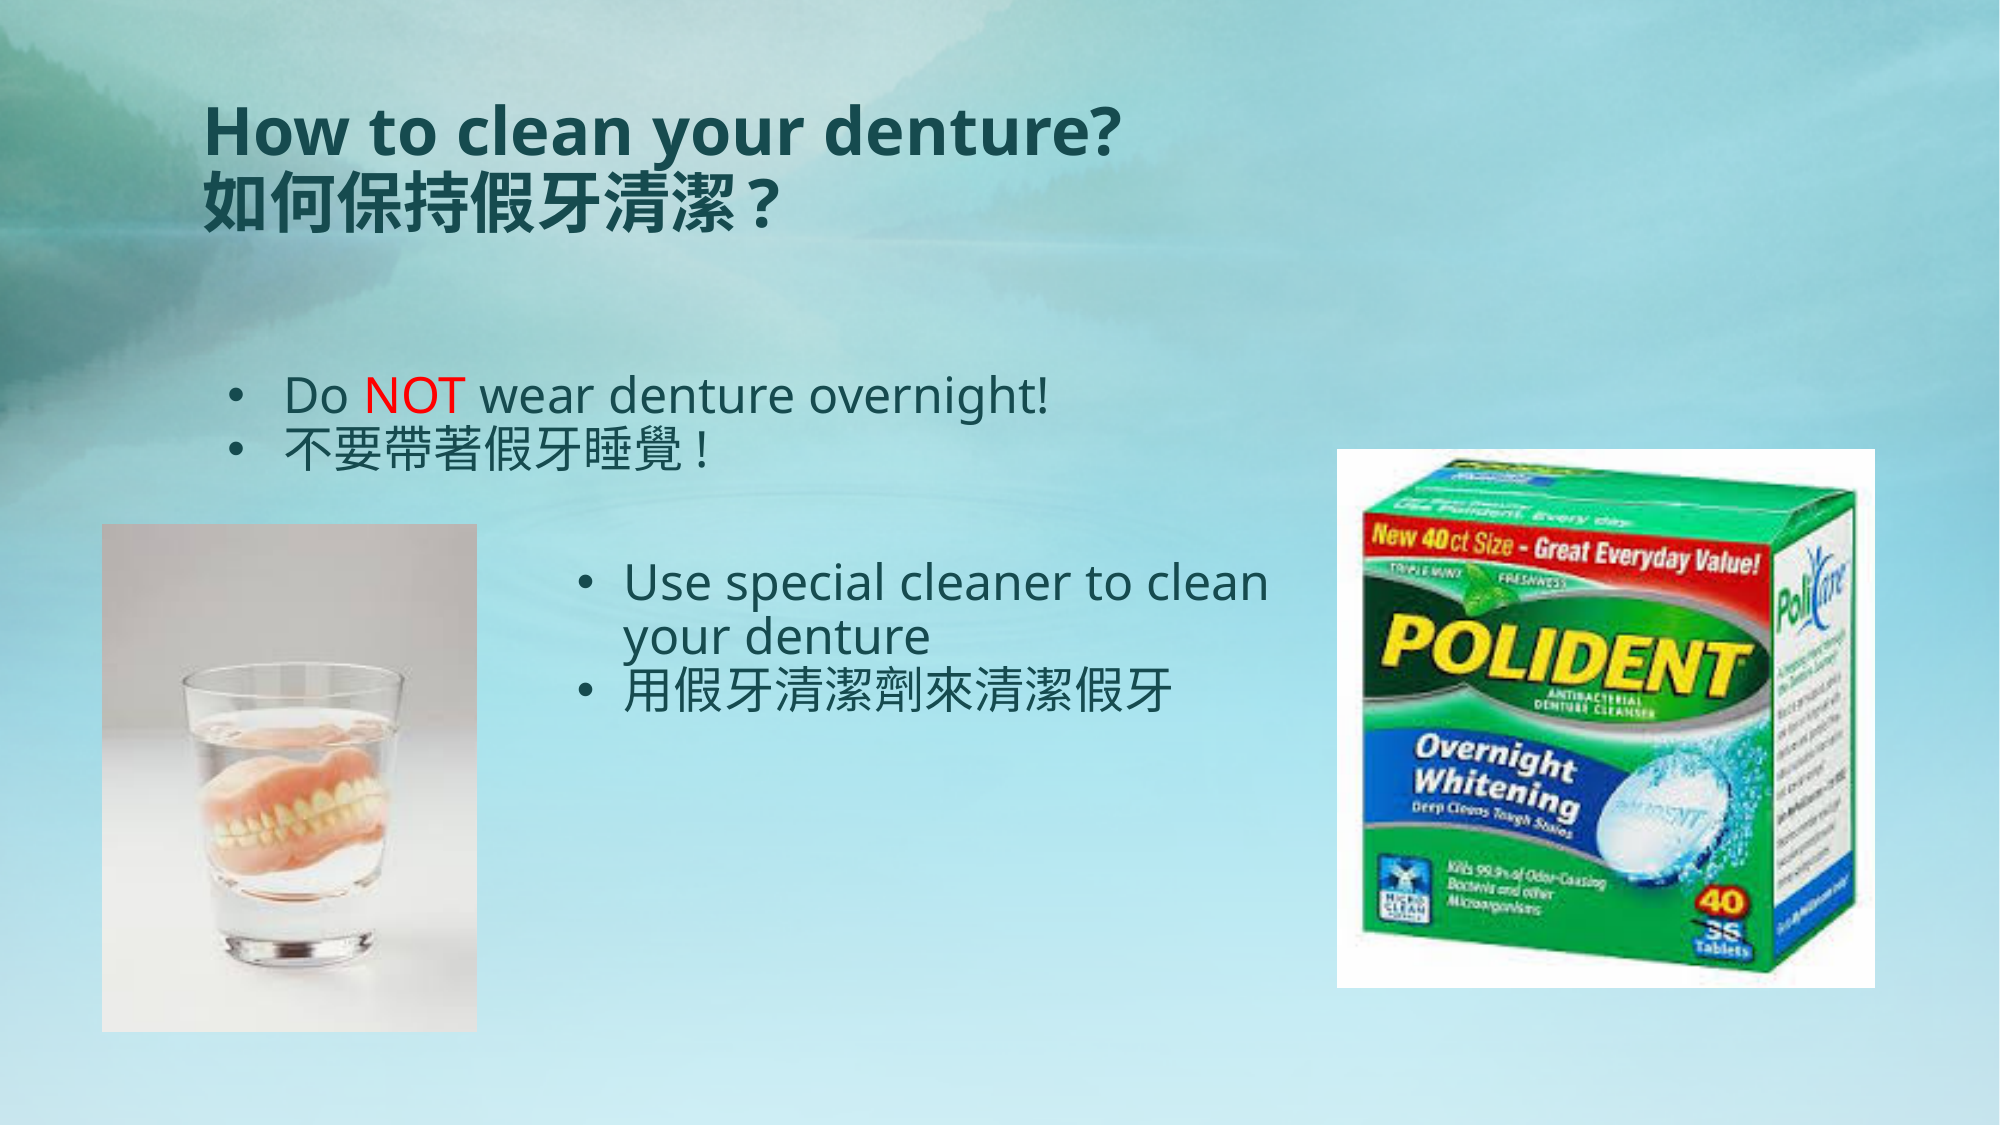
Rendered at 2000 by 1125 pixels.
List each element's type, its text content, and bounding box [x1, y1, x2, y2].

picture [0, 0, 2000, 1125]
text_box Use special cleaner to clean your denture 用假牙清潔劑來清潔假牙 [562, 549, 1337, 768]
list Do NOT wear denture overnight! 不要帶著假牙睡覺! [212, 362, 1600, 988]
title How to clean your denture? 如何保持假牙清潔? [187, 87, 1575, 250]
